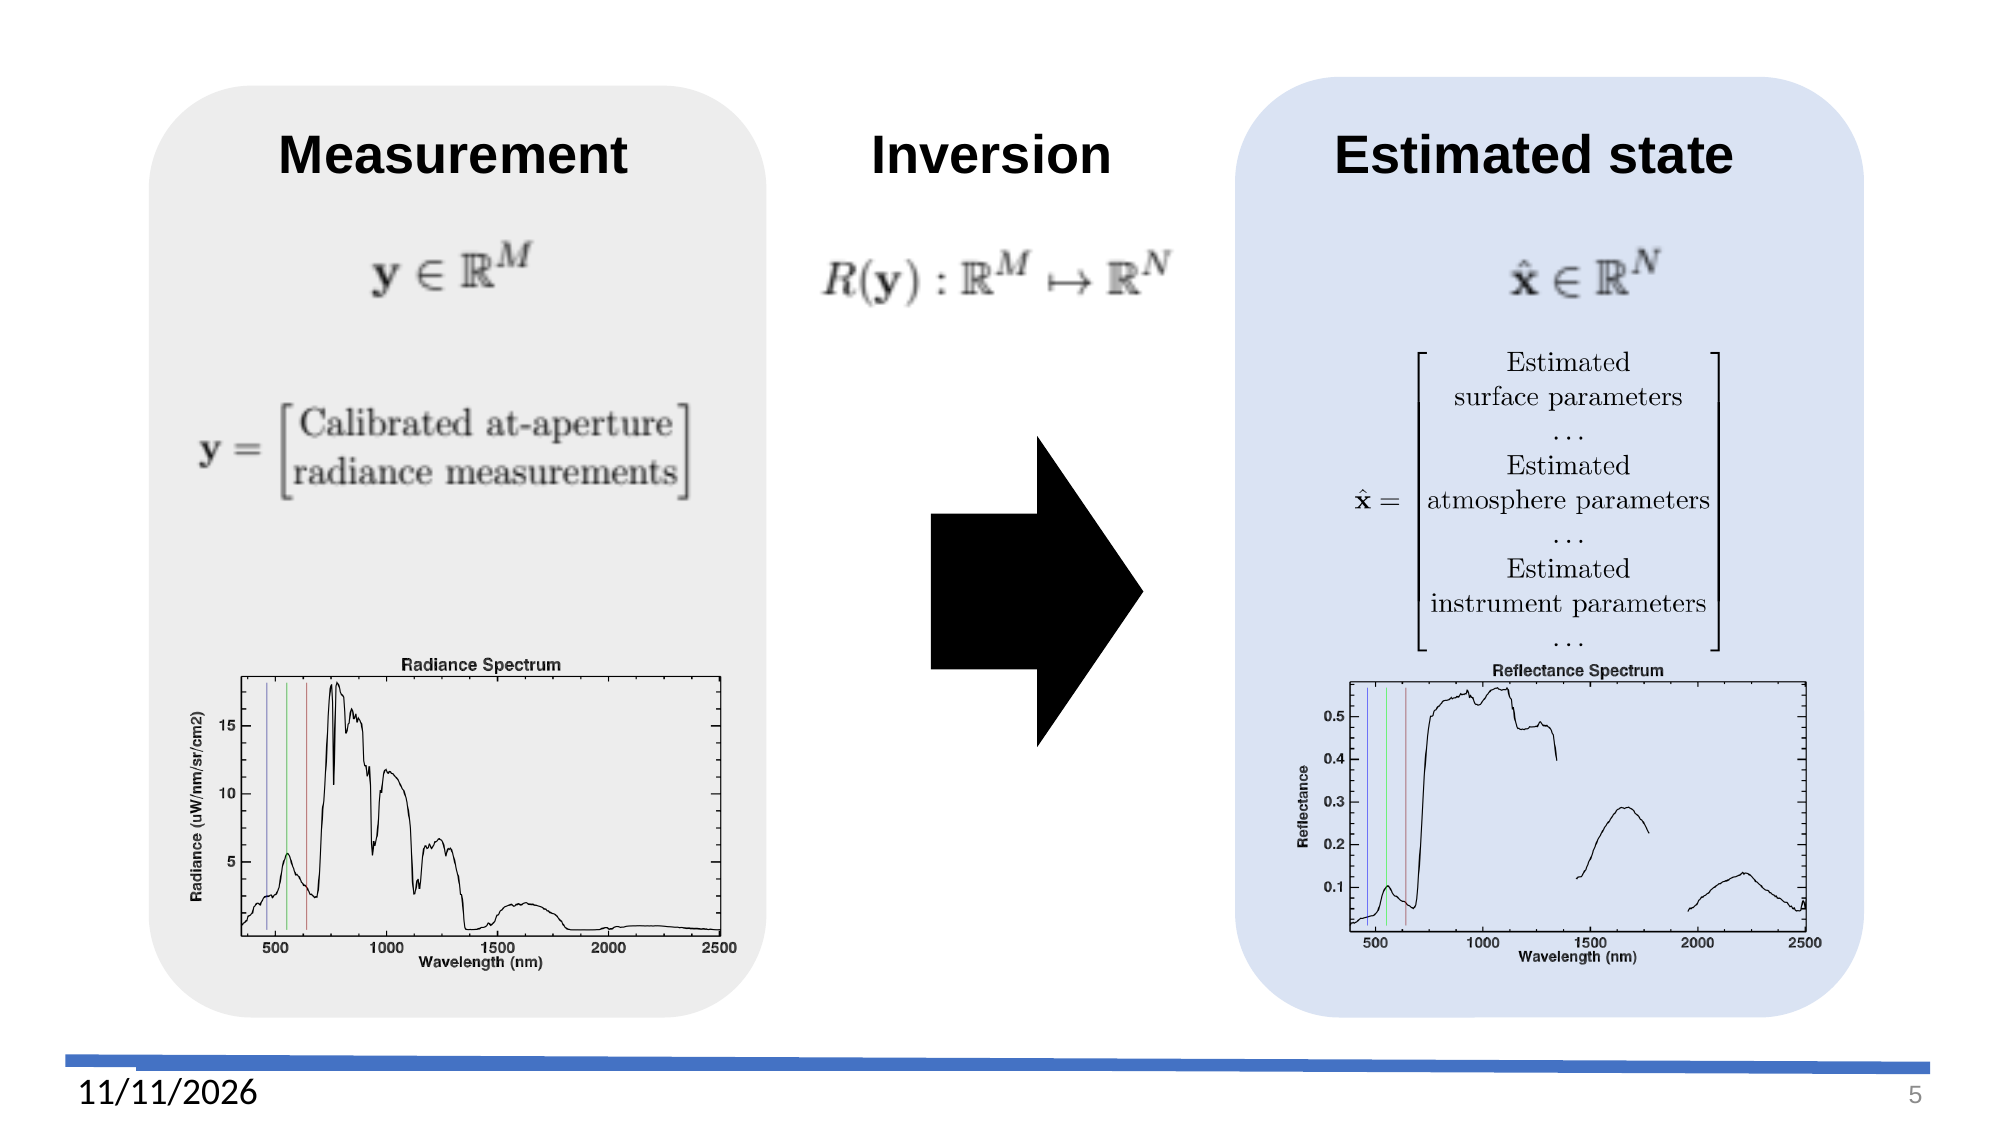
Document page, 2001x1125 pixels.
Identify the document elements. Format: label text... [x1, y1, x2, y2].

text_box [148, 76, 1865, 1044]
slide_number 5 [1487, 1074, 1938, 1113]
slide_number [62, 1059, 513, 1098]
